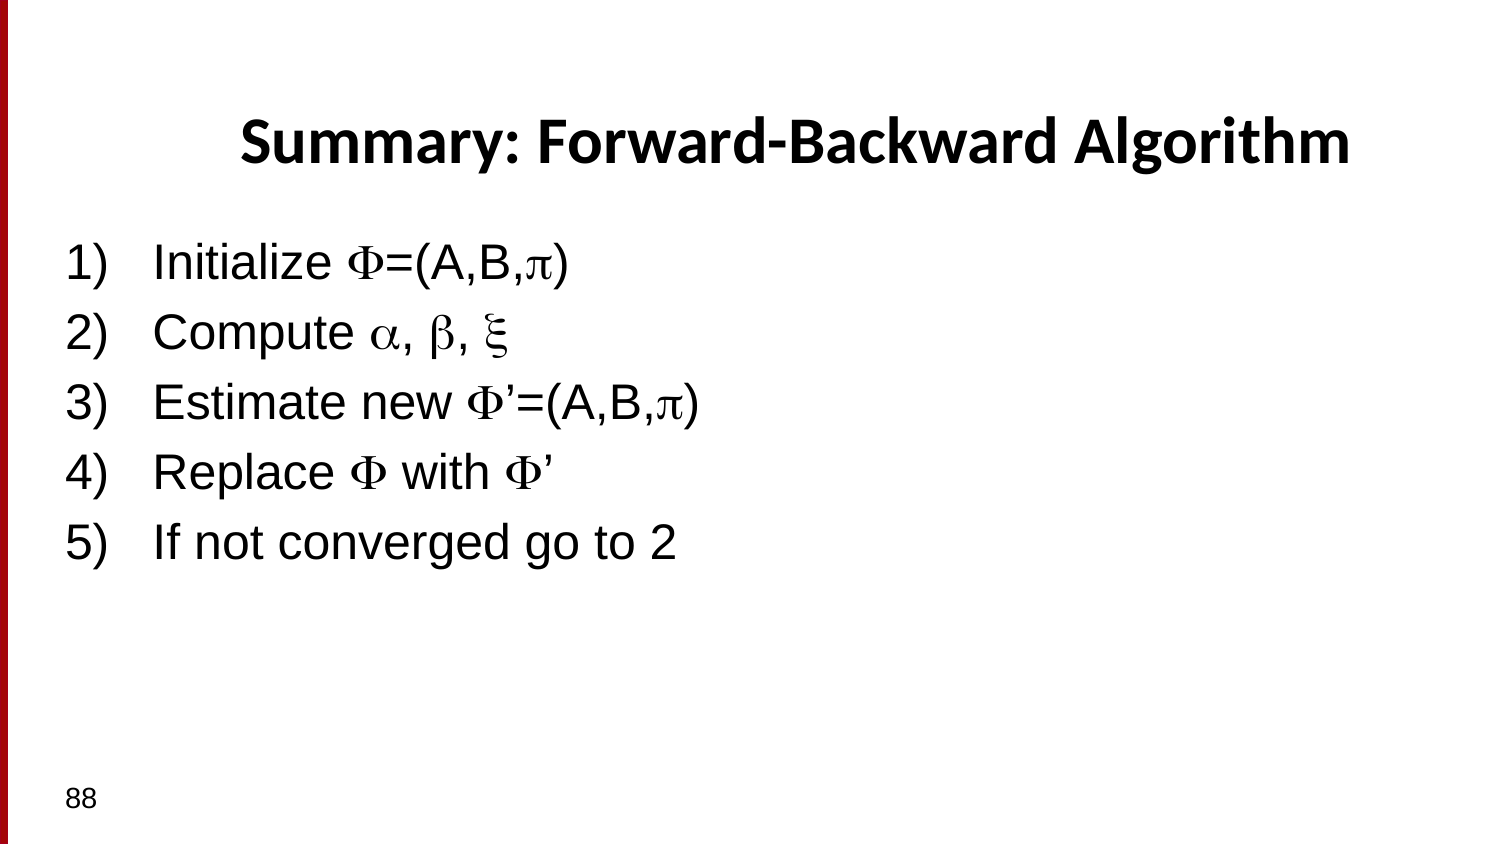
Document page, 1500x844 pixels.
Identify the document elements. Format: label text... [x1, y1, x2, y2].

title Summary: Forward-Backward Algorithm [225, 62, 1450, 185]
slide_number 88 [49, 771, 376, 829]
list Initialize =(A,B,) Compute , ,  Estimate new ’=(A,B,) Replace  with ’ If not converged go to 2 [50, 221, 1325, 769]
